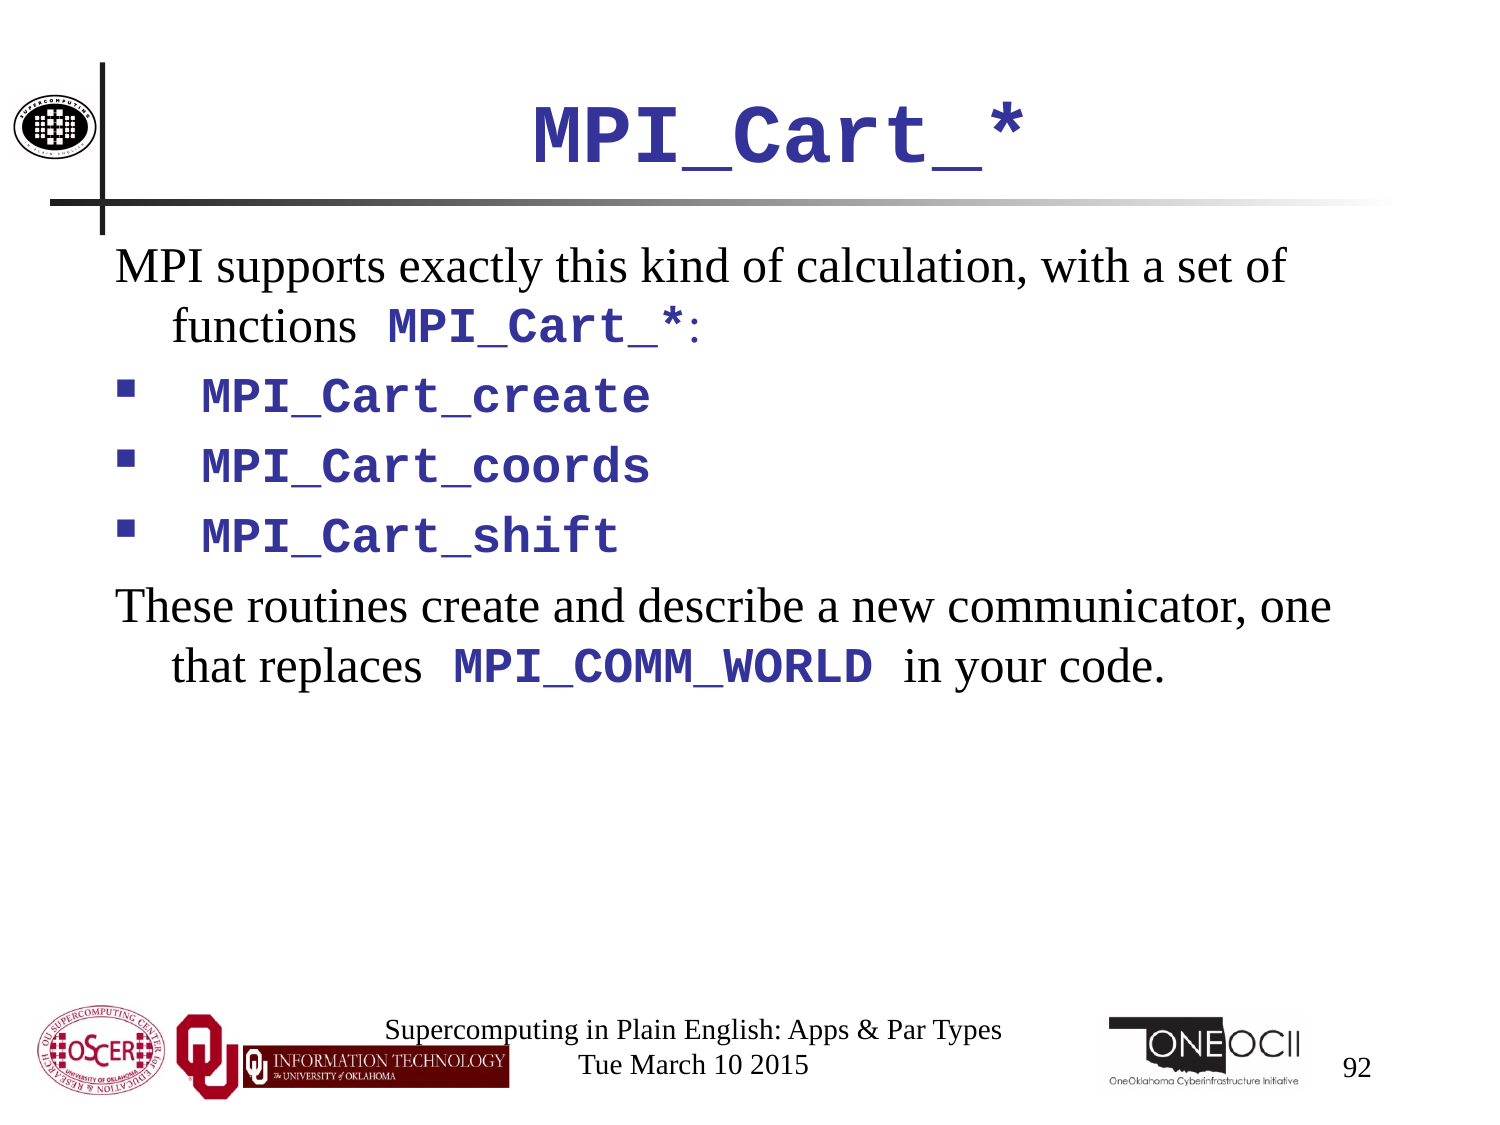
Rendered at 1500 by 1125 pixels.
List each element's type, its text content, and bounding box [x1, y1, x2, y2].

title MPI_Cart_* [124, 74, 1442, 187]
footer Supercomputing in Plain English: Apps & Par Types Tue March 10 2015 [237, 1012, 1151, 1088]
list MPI supports exactly this kind of calculation, with a set of functions MPI_Cart_*: MPI_Cart_create MPI_Cart_coords MPI_Cart_shift These routines create and describe a new communicator, one that replaces MPI_COMM_WORLD in your code. [99, 224, 1401, 988]
slide_number 92 [1174, 1015, 1388, 1091]
picture [12, 94, 98, 161]
picture [1100, 1013, 1306, 1093]
picture [174, 1012, 513, 1102]
picture [37, 1005, 165, 1095]
